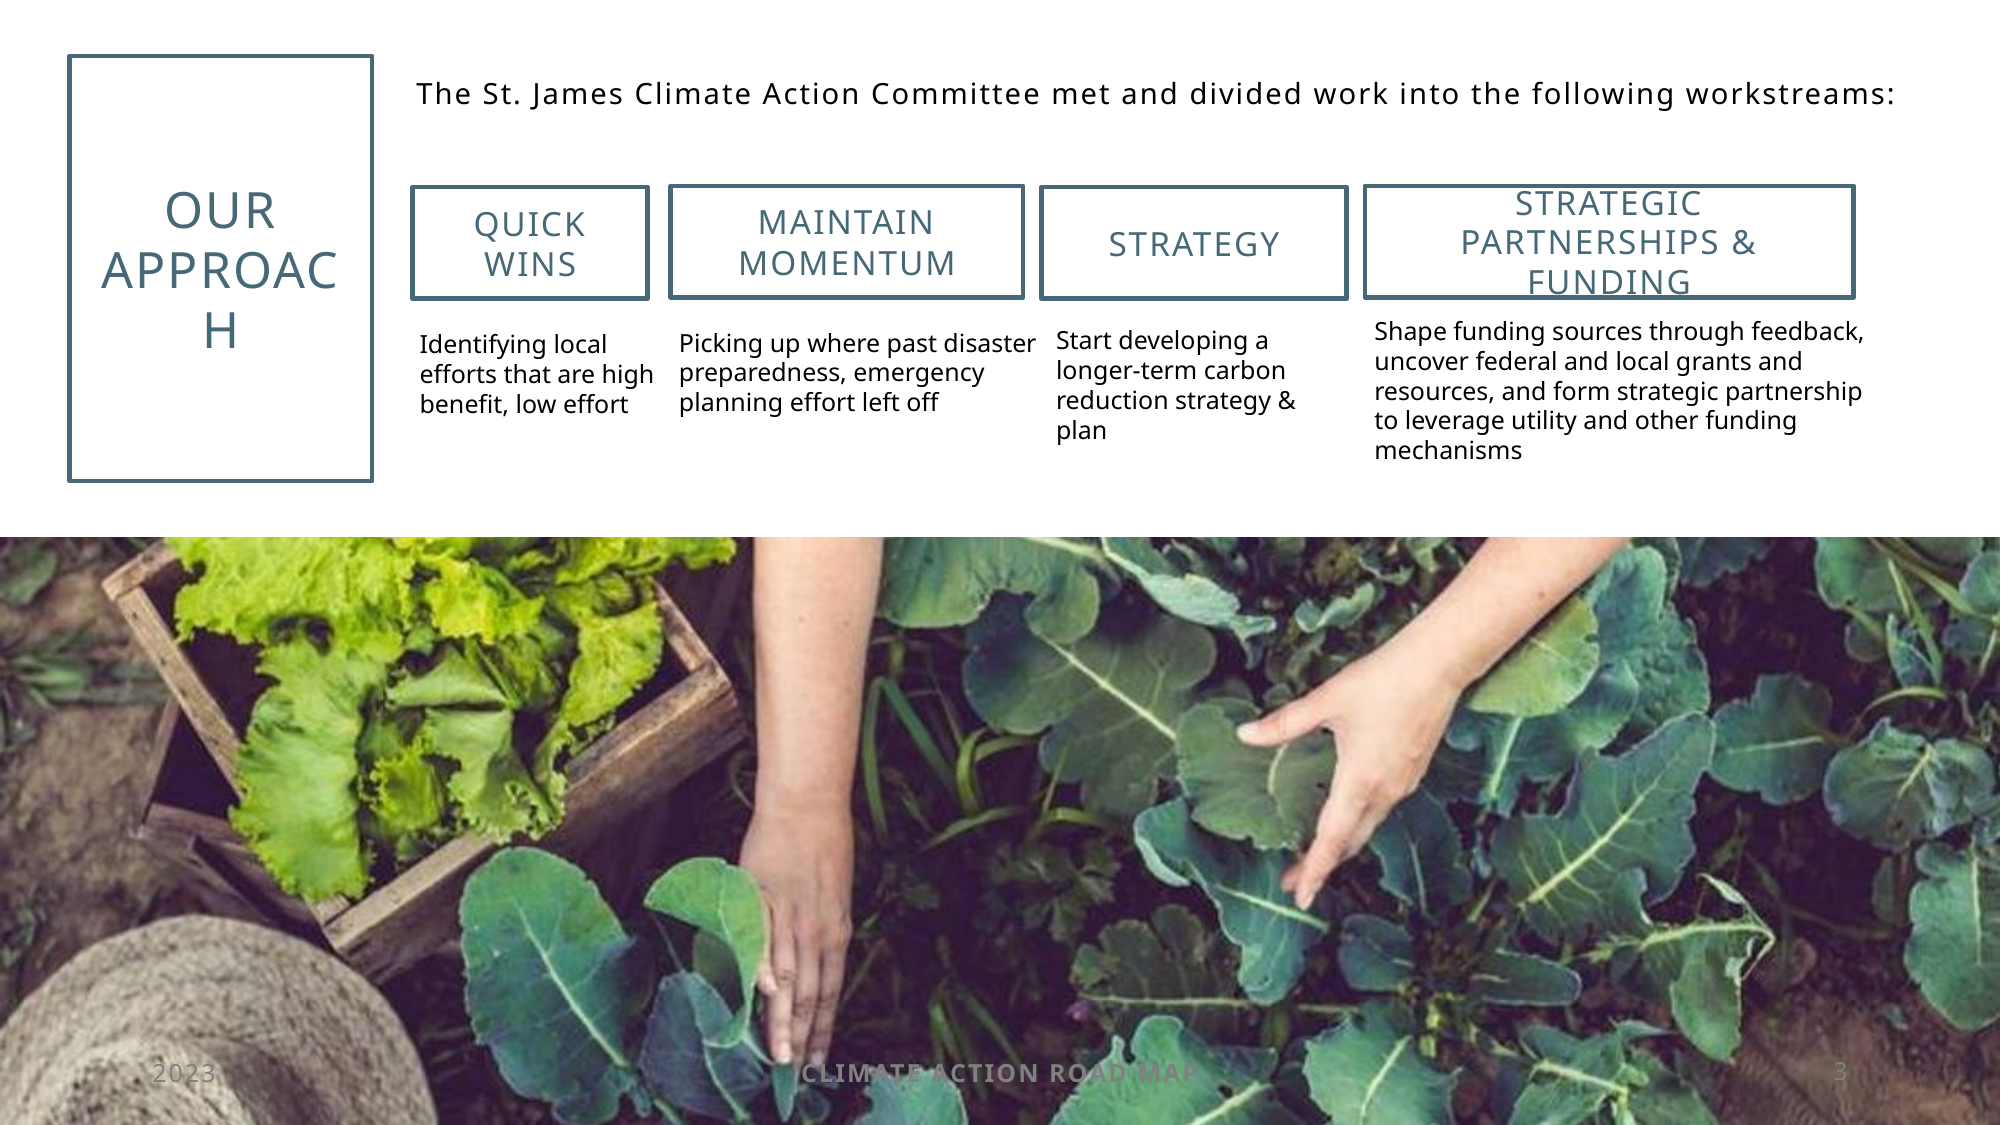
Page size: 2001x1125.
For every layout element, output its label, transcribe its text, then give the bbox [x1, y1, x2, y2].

text_box Identifying local efforts that are high benefit, low effort [404, 320, 681, 426]
text_box Picking up where past disaster preparedness, emergency planning effort left off [664, 319, 1041, 425]
list The St. James Climate Action Committee met and divided work into the following workstreams: [401, 59, 1987, 336]
text_box STRATEGY [1041, 187, 1347, 299]
text_box MAINTAIN MOMENTUM [670, 185, 1024, 298]
text_box Shape funding sources through feedback, uncover federal and local grants and resources, and form strategic partnership to leverage utility and other funding mechanisms [1359, 307, 1898, 473]
picture [0, 537, 2000, 1125]
text_box Start developing a longer-term carbon reduction strategy & plan [1041, 317, 1356, 452]
text_box STRATEGIC PARTNERSHIPS & FUNDING [1364, 185, 1854, 298]
text_box QUICK WINS [412, 187, 648, 299]
title OUR APPROACH [67, 54, 374, 483]
